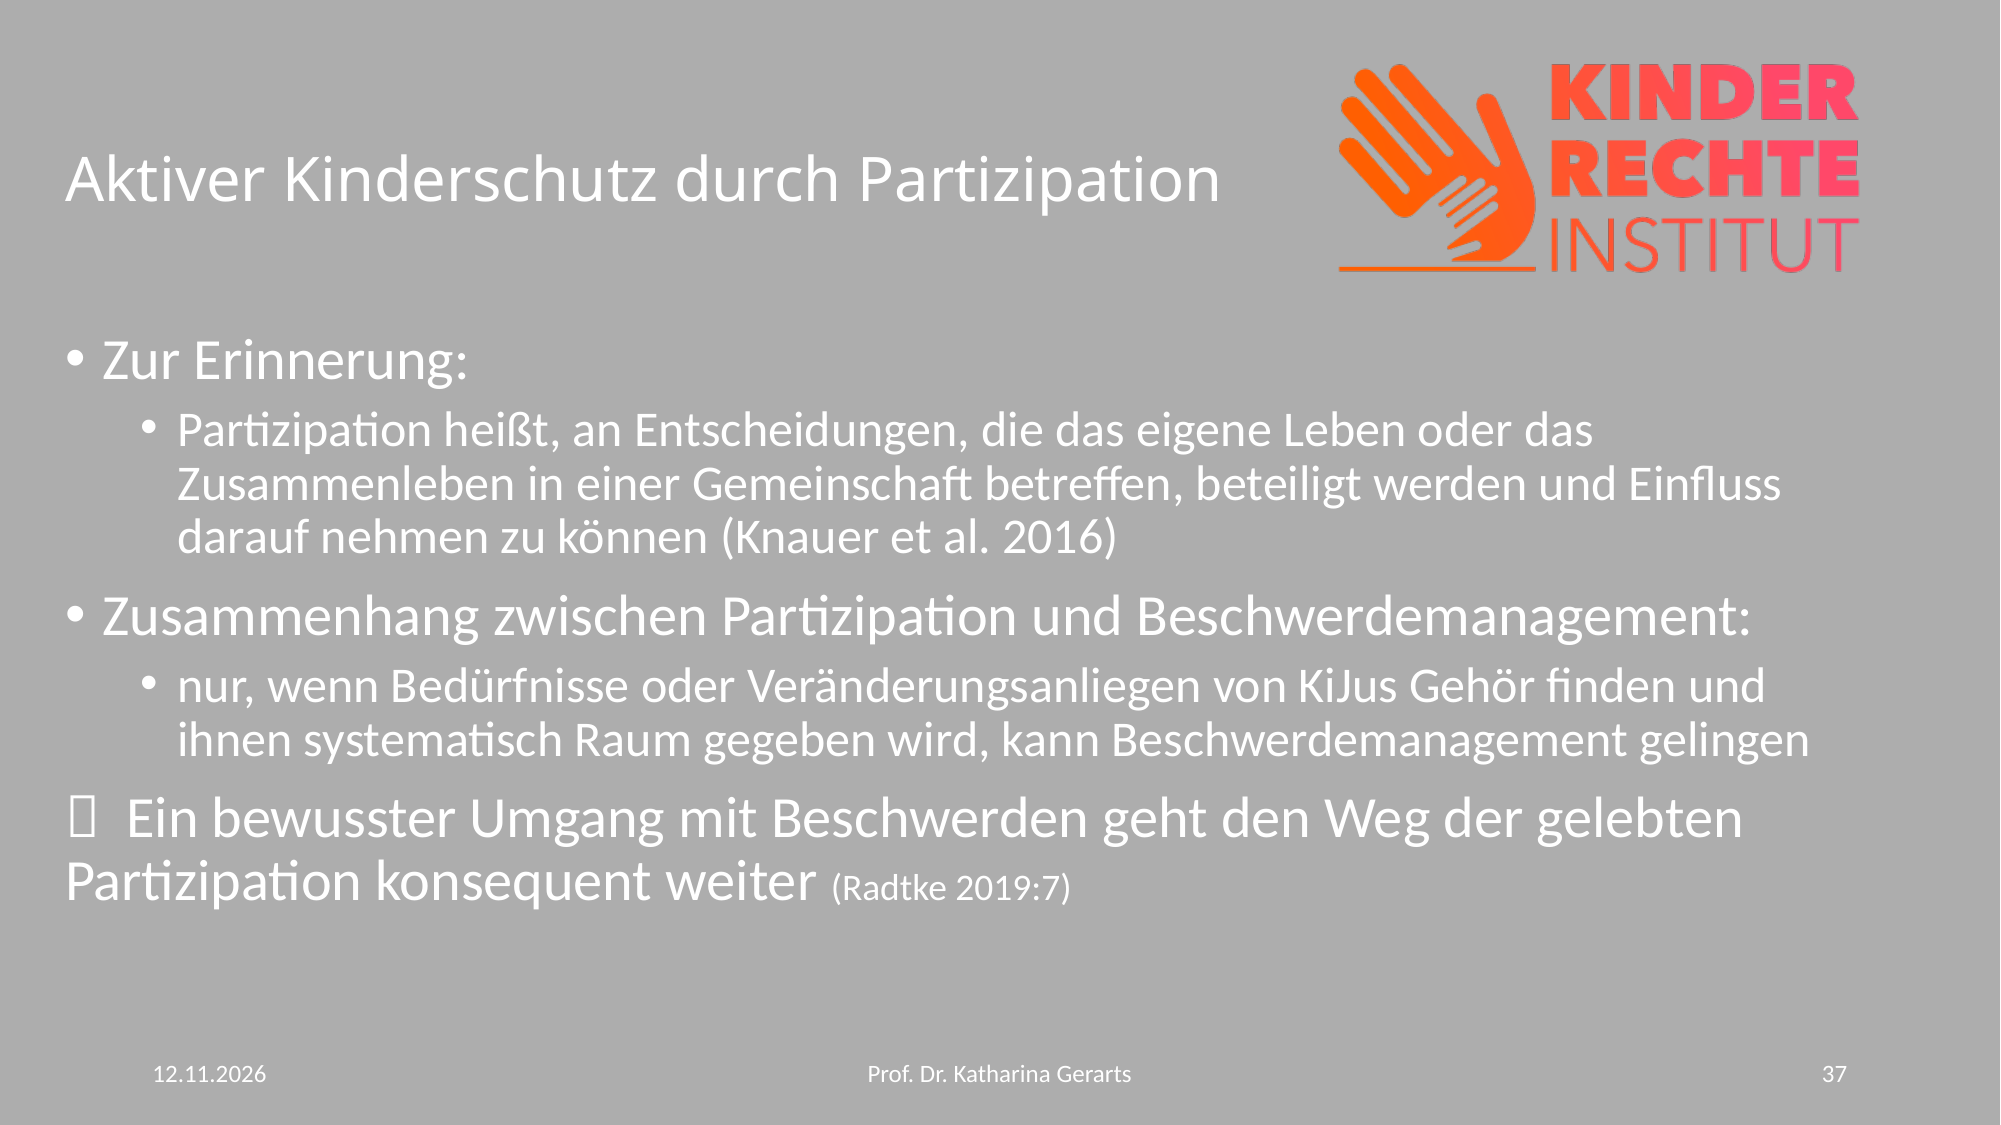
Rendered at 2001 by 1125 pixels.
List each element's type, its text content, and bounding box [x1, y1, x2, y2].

footer Prof. Dr. Katharina Gerarts [662, 1042, 1338, 1103]
title Aktiver Kinderschutz durch Partizipation [50, 140, 1338, 224]
picture [1335, 59, 1863, 278]
slide_number 37 [1412, 1042, 1863, 1103]
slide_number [137, 1042, 588, 1103]
list Zur Erinnerung: Partizipation heißt, an Entscheidungen, die das eigene Leben oder das Zusammenleben in einer Gemeinschaft betreffen, beteiligt werden und Einfluss darauf nehmen zu können (Knauer et al. 2016) Zusammenhang zwischen Partizipation und Beschwerdemanagement: nur, wenn Bedürfnisse oder Veränderungsanliegen von KiJus Gehör finden und ihnen systematisch Raum gegeben wird, kann Beschwerdemanagement gelingen  Ein bewusster Umgang mit Beschwerden geht den Weg der gelebten Partizipation konsequent weiter (Radtke 2019:7) [50, 322, 1863, 1007]
